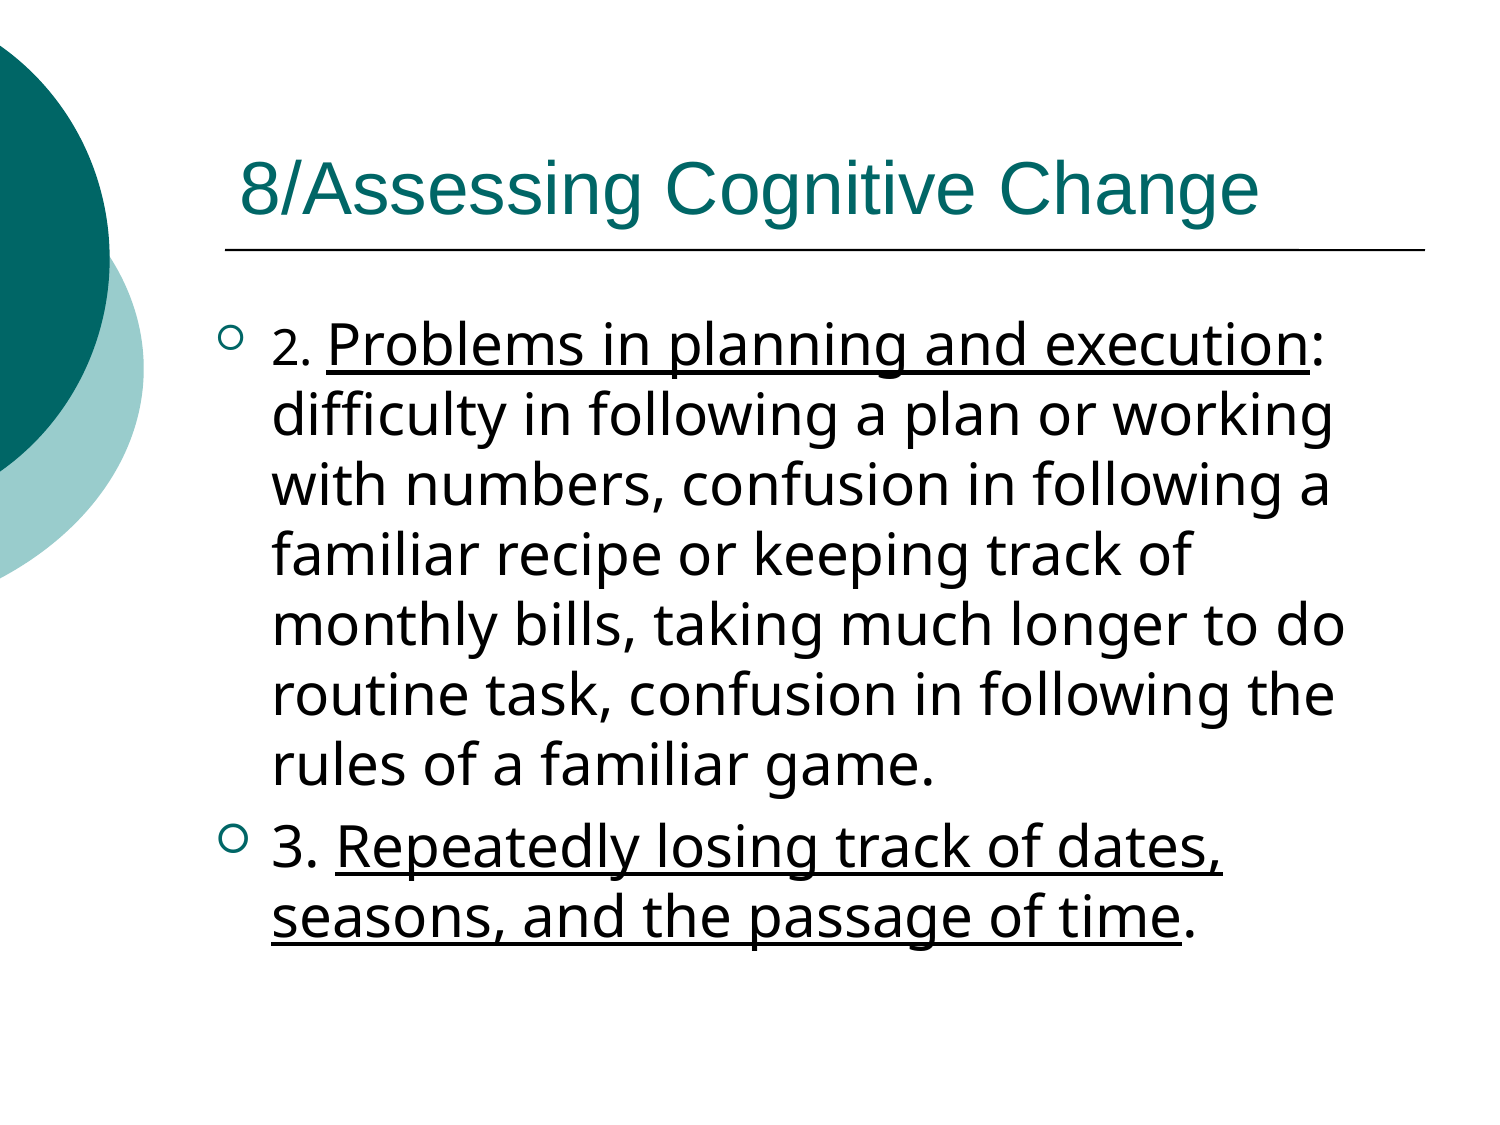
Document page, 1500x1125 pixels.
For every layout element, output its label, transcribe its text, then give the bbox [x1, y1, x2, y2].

title 8/Assessing Cognitive Change [224, 49, 1425, 237]
list 2. Problems in planning and execution: difficulty in following a plan or working with numbers, confusion in following a familiar recipe or keeping track of monthly bills, taking much longer to do routine task, confusion in following the rules of a familiar game. 3. Repeatedly losing track of dates, seasons, and the passage of time. [200, 299, 1363, 1088]
